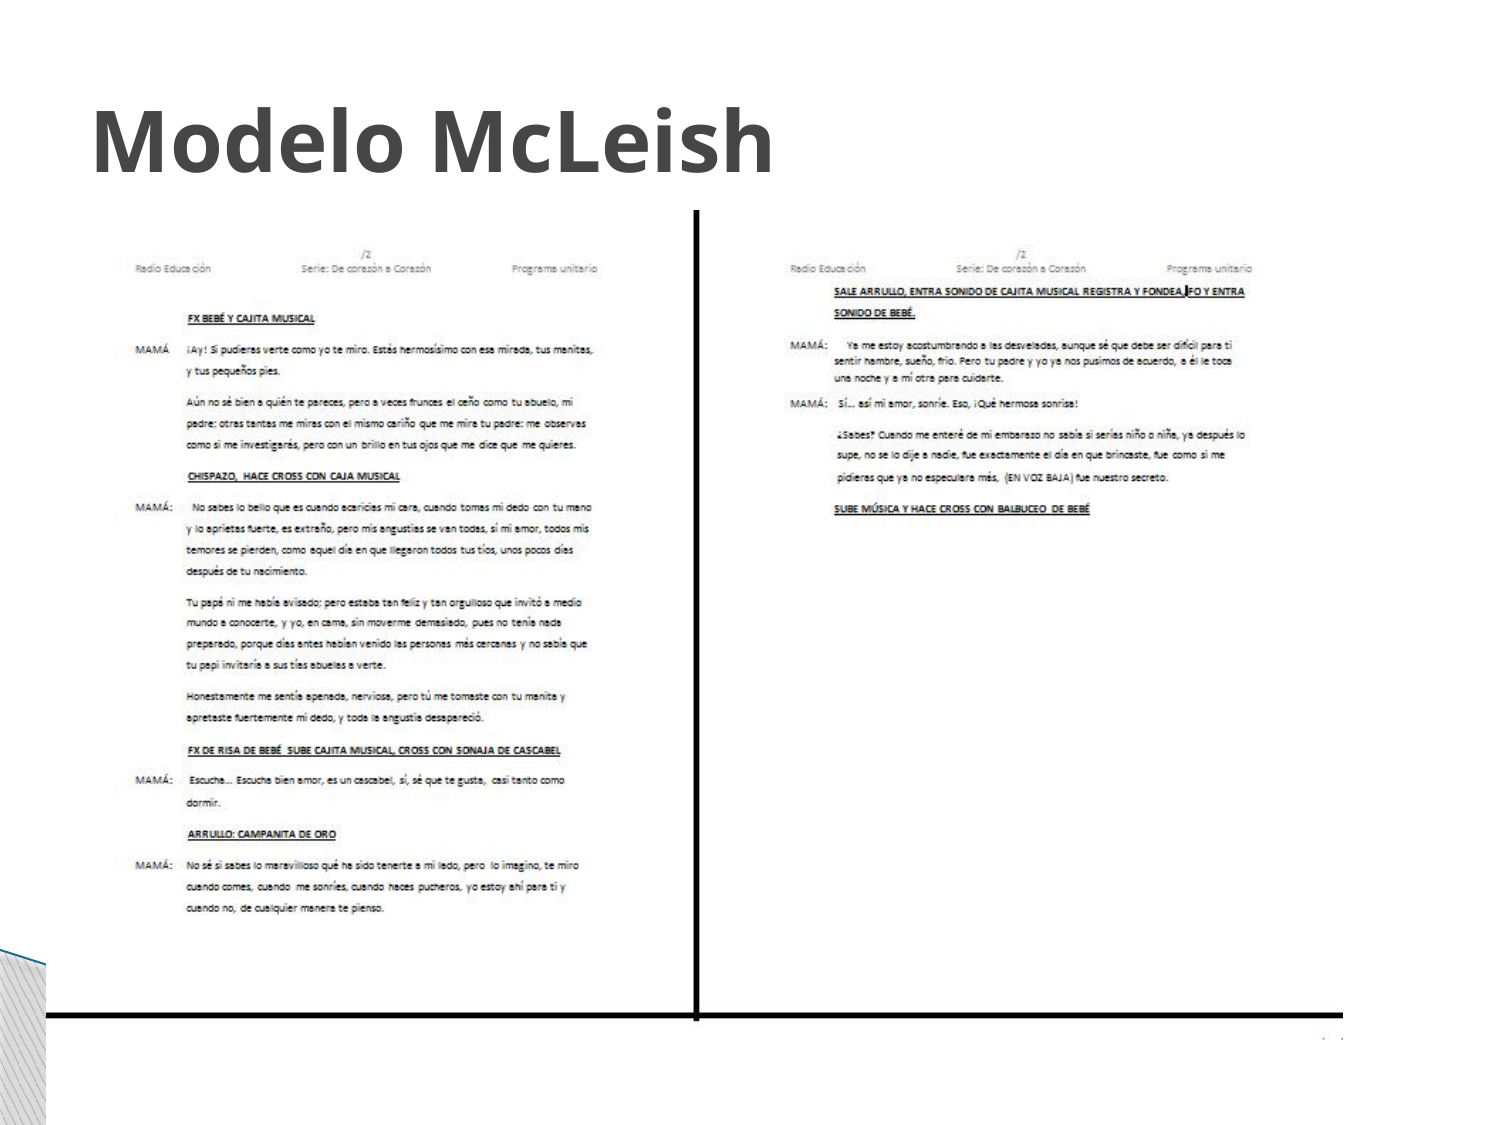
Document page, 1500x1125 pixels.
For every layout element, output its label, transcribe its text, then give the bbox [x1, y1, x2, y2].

title Modelo McLeish [75, 45, 1425, 233]
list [46, 210, 1343, 1125]
